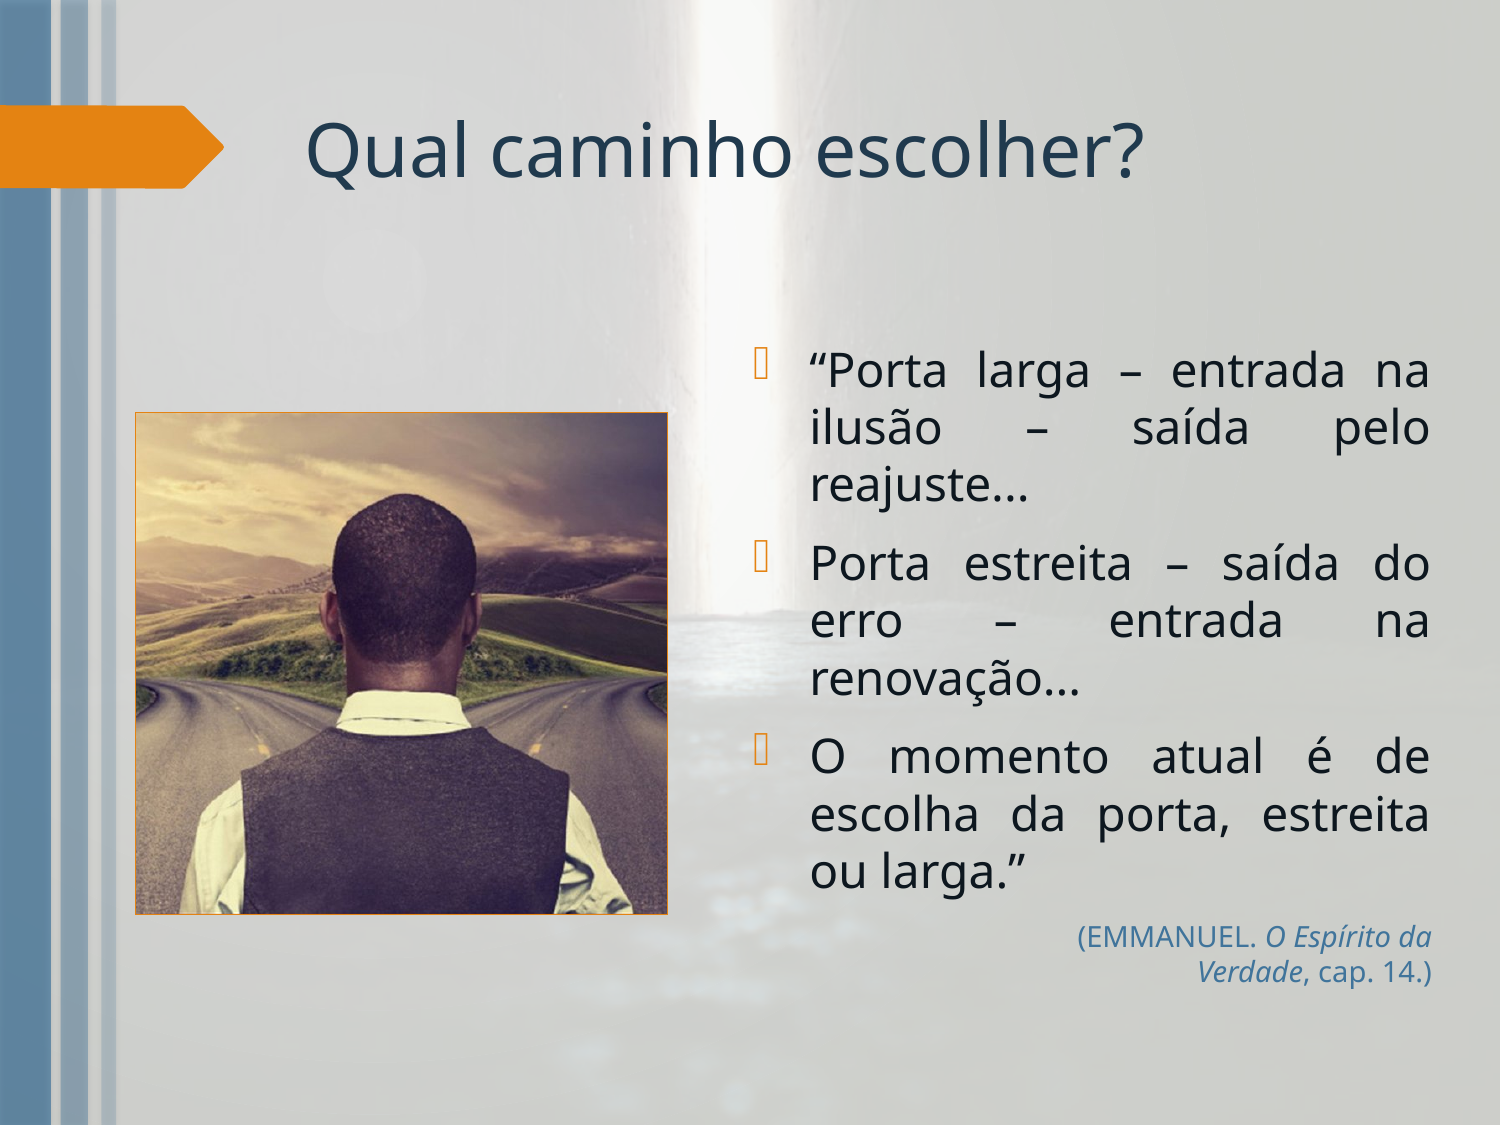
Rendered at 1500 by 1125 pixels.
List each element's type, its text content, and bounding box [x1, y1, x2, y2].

picture [135, 411, 668, 915]
title Qual caminho escolher? [289, 42, 1447, 253]
list “Porta larga – entrada na ilusão – saída pelo reajuste... Porta estreita – saída do erro – entrada na renovação... O momento atual é de escolha da porta, estreita ou larga.” (EMMANUEL. O Espírito da Verdade, cap. 14.) [738, 267, 1447, 1061]
